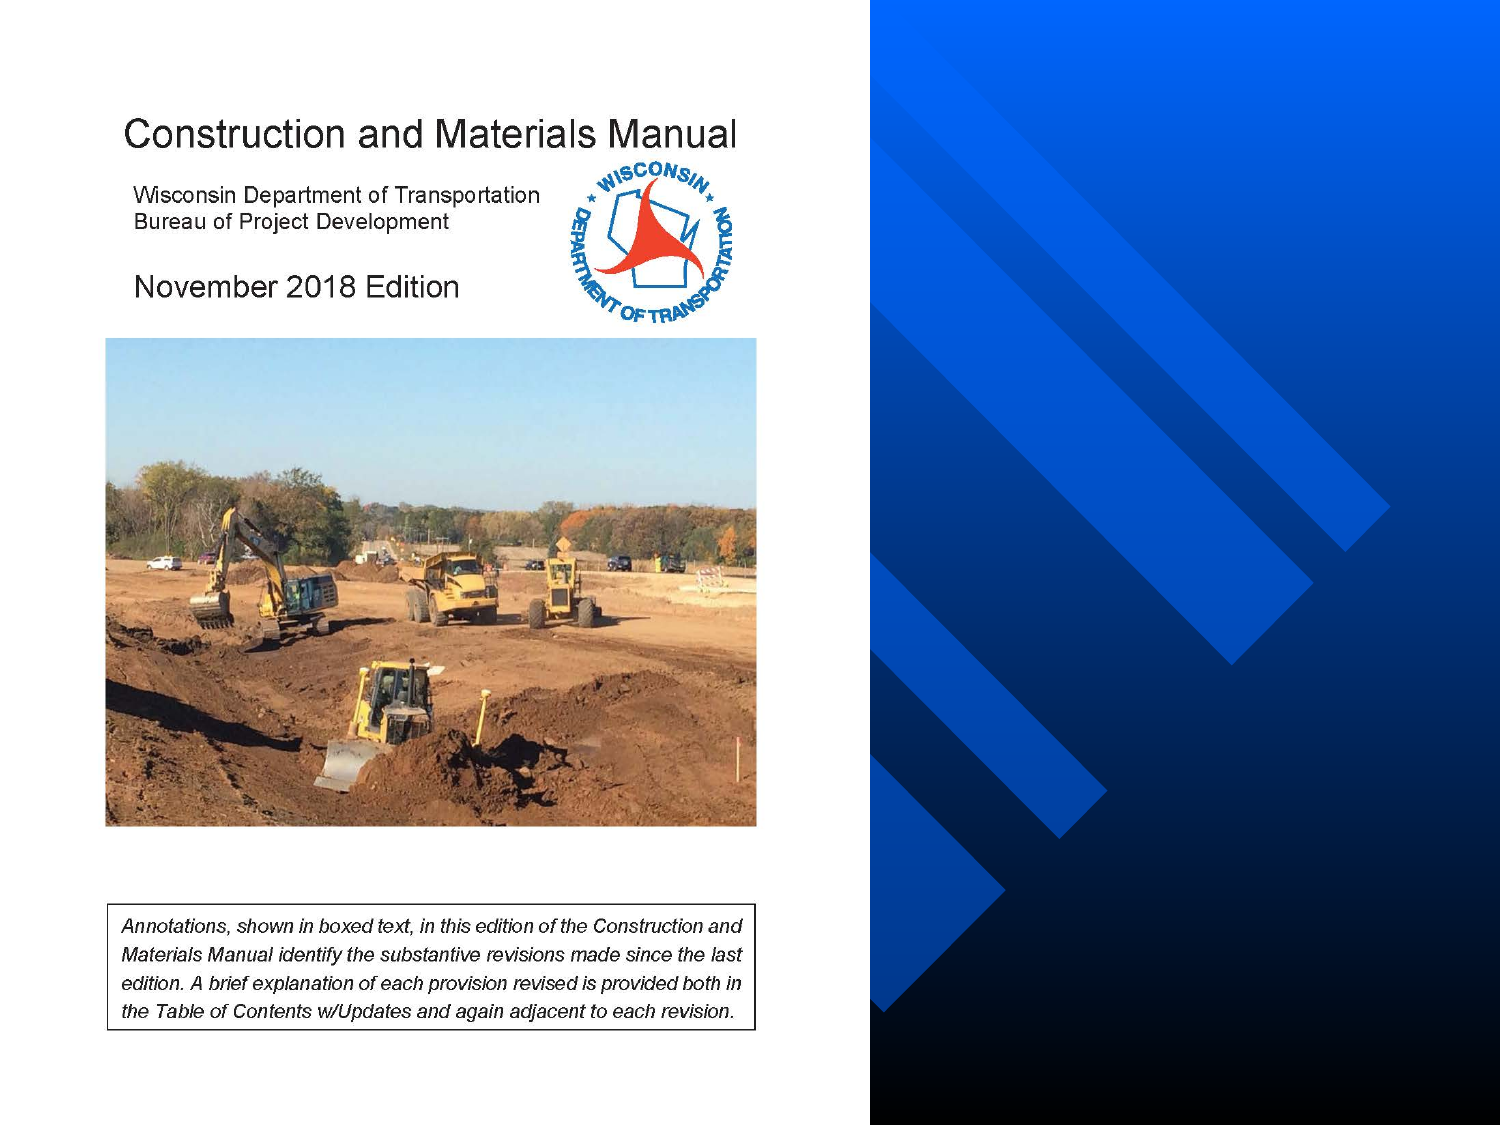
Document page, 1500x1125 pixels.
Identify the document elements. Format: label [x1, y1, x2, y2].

picture [0, 0, 870, 1125]
